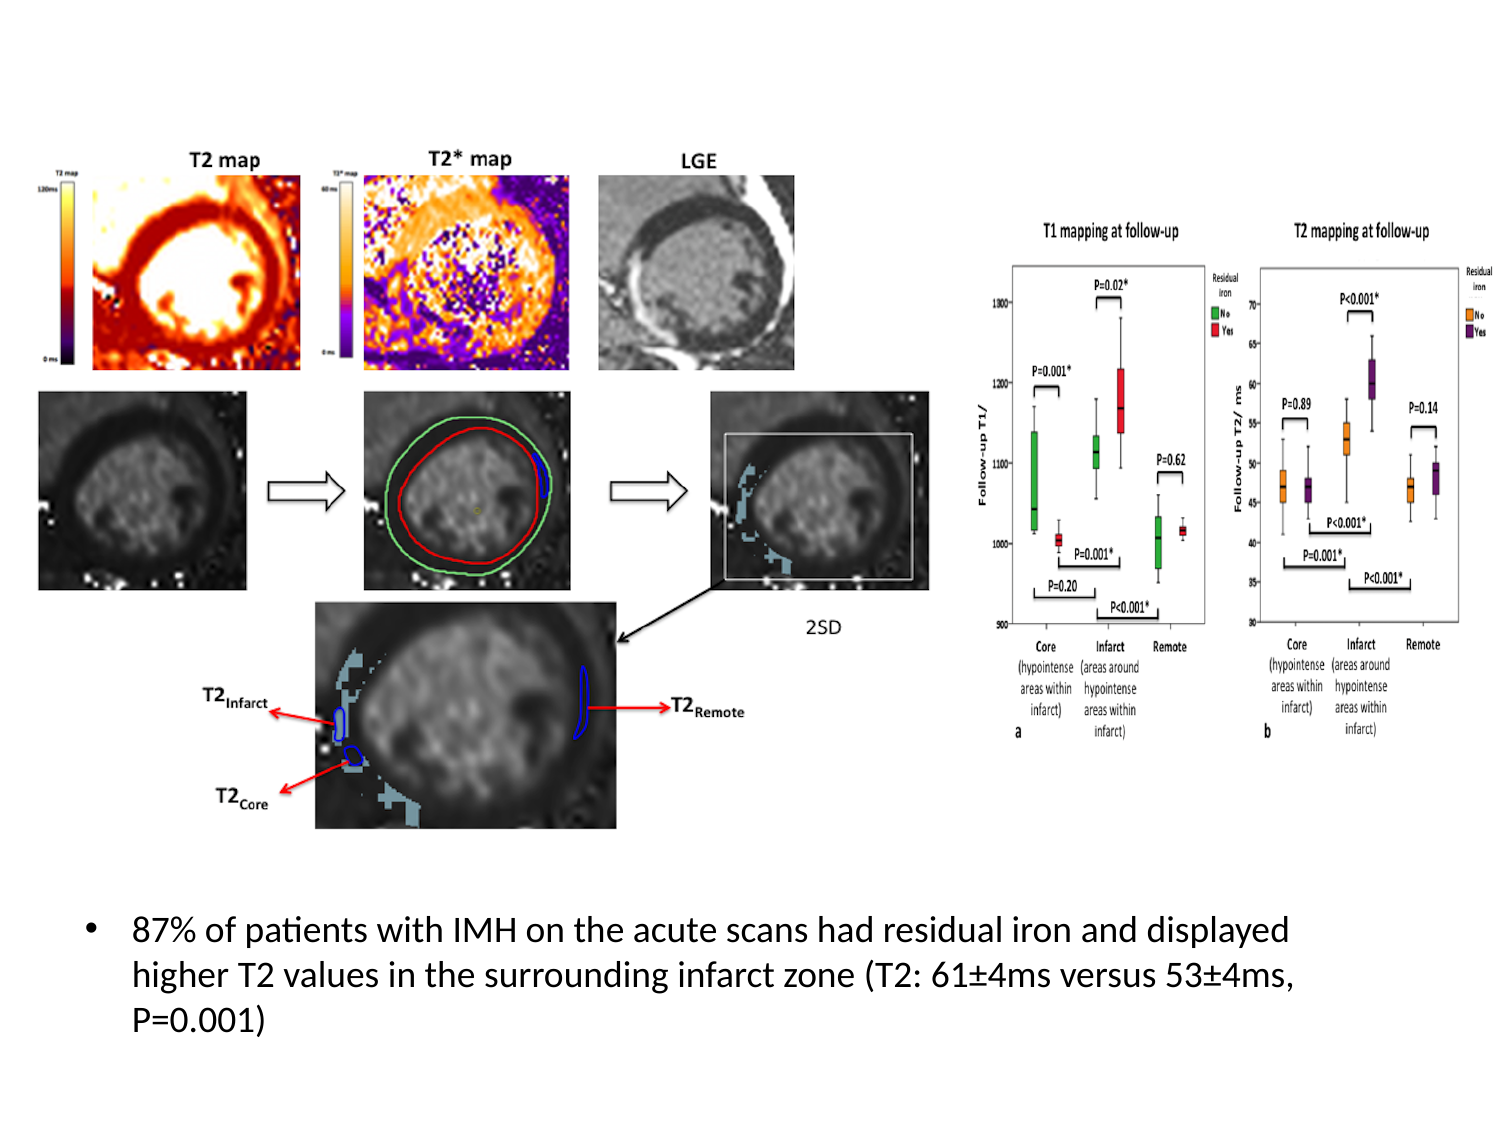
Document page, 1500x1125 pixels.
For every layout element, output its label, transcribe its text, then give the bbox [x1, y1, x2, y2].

text_box 87% of patients with IMH on the acute scans had residual iron and displayed higher T2 values in the surrounding infarct zone (T2: 61±4ms versus 53±4ms, P=0.001) [70, 897, 1408, 1048]
picture [20, 137, 953, 836]
picture [966, 212, 1498, 752]
